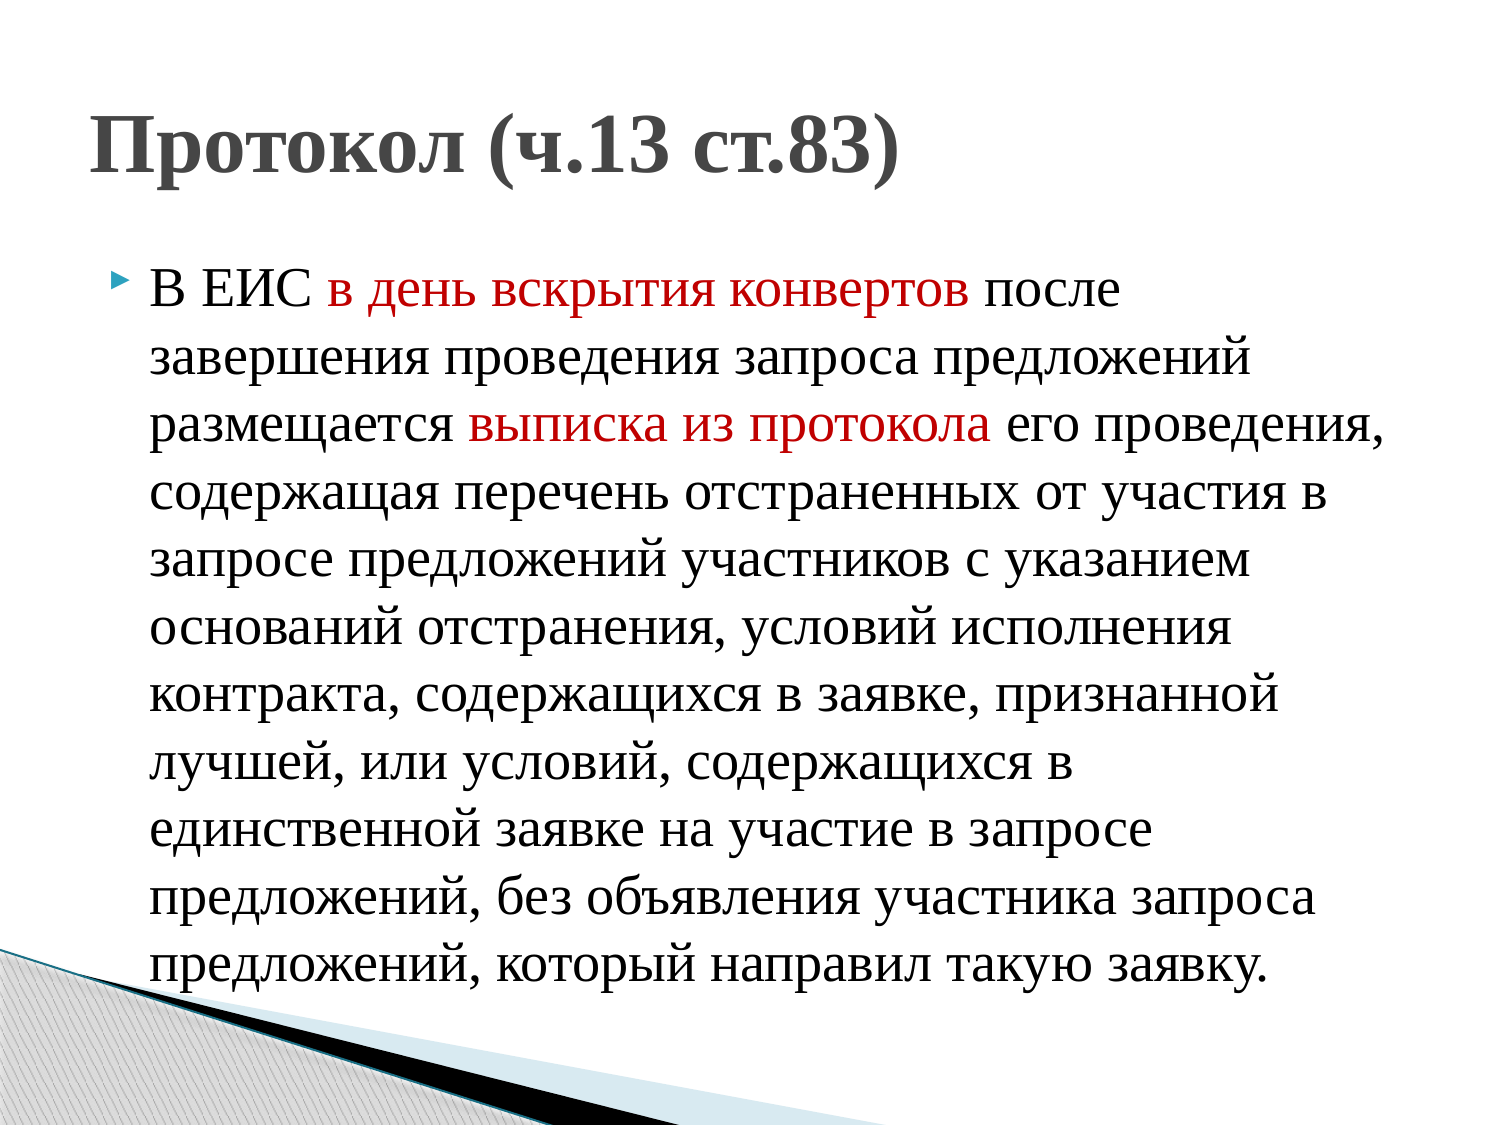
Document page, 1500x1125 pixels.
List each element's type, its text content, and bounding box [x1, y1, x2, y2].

list В ЕИС в день вскрытия конвертов после завершения проведения запроса предложений размещается выписка из протокола его проведения, содержащая перечень отстраненных от участия в запросе предложений участников с указанием оснований отстранения, условий исполнения контракта, содержащихся в заявке, признанной лучшей, или условий, содержащихся в единственной заявке на участие в запросе предложений, без объявления участника запроса предложений, который направил такую заявку. [75, 242, 1425, 986]
title Протокол (ч.13 ст.83) [75, 45, 1425, 233]
